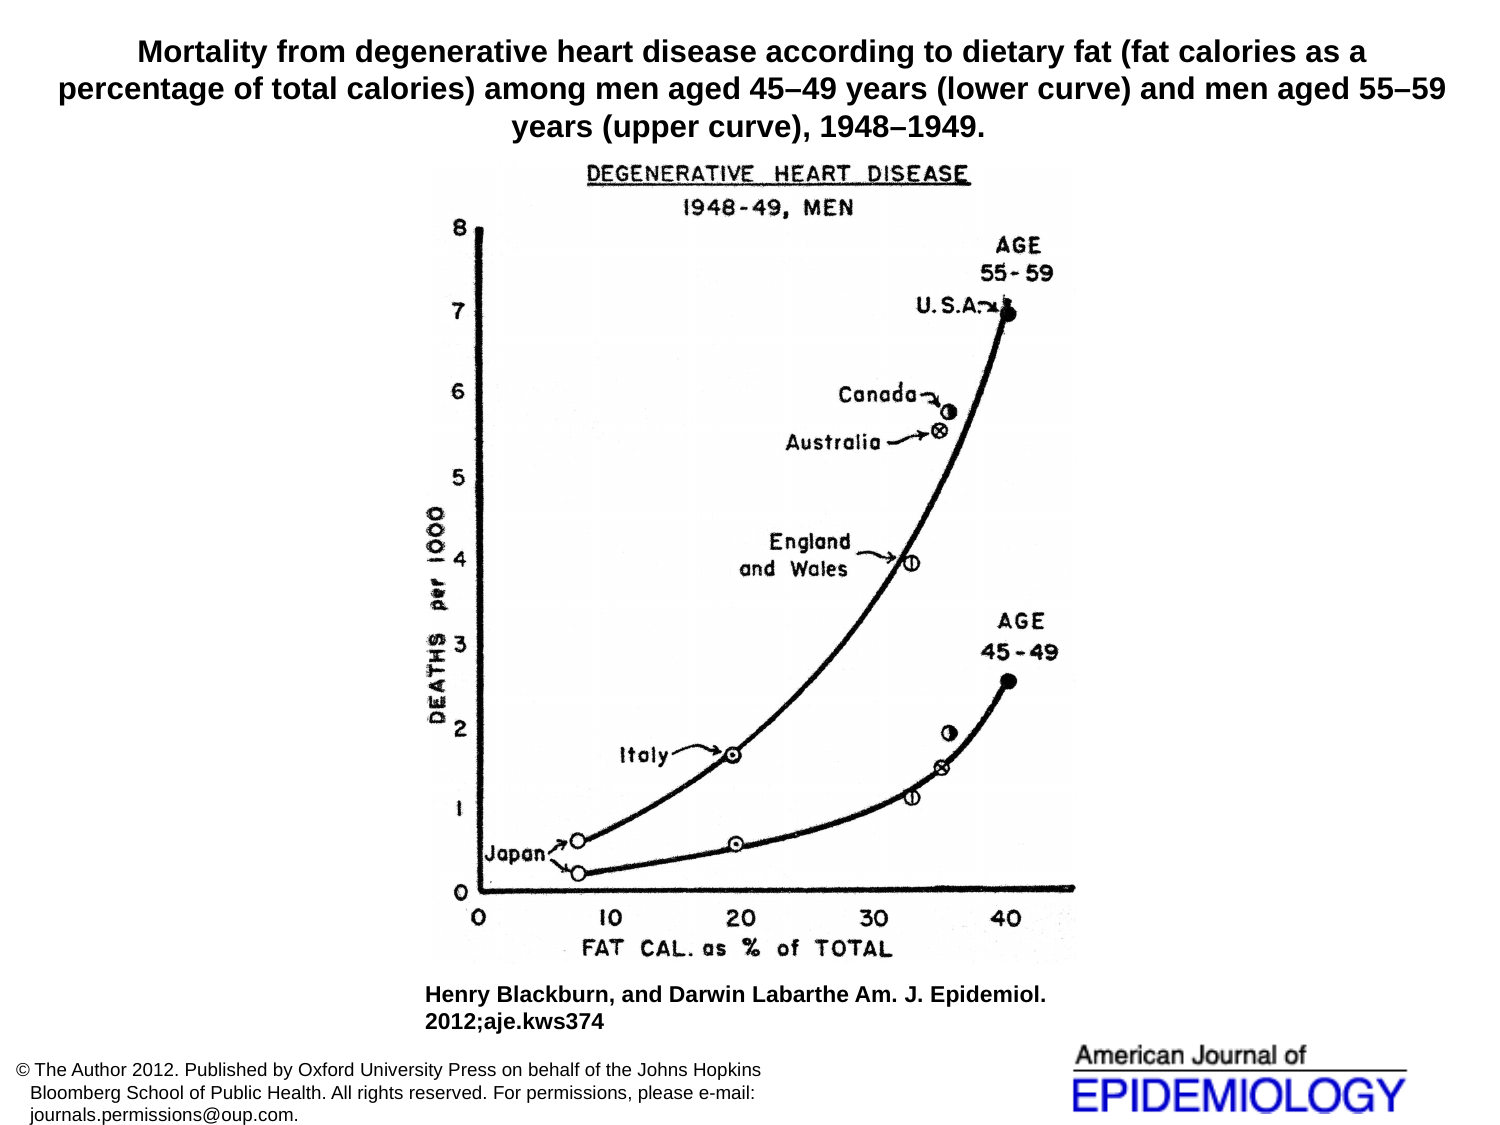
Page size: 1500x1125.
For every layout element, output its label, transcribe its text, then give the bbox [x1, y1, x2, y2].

picture [424, 160, 1076, 964]
text_box © The Author 2012. Published by Oxford University Press on behalf of the Johns Hopkins Bloomberg School of Public Health. All rights reserved. For permissions, please e-mail: journals.permissions@oup.com. [16, 1058, 825, 1125]
text_box Mortality from degenerative heart disease according to dietary fat (fat calories as a percentage of total calories) among men aged 45–49 years (lower curve) and men aged 55–59 years (upper curve), 1948–1949. [56, 30, 1450, 132]
text_box Henry Blackburn, and Darwin Labarthe Am. J. Epidemiol. 2012;aje.kws374 [425, 979, 1068, 1031]
picture [1070, 1030, 1487, 1114]
